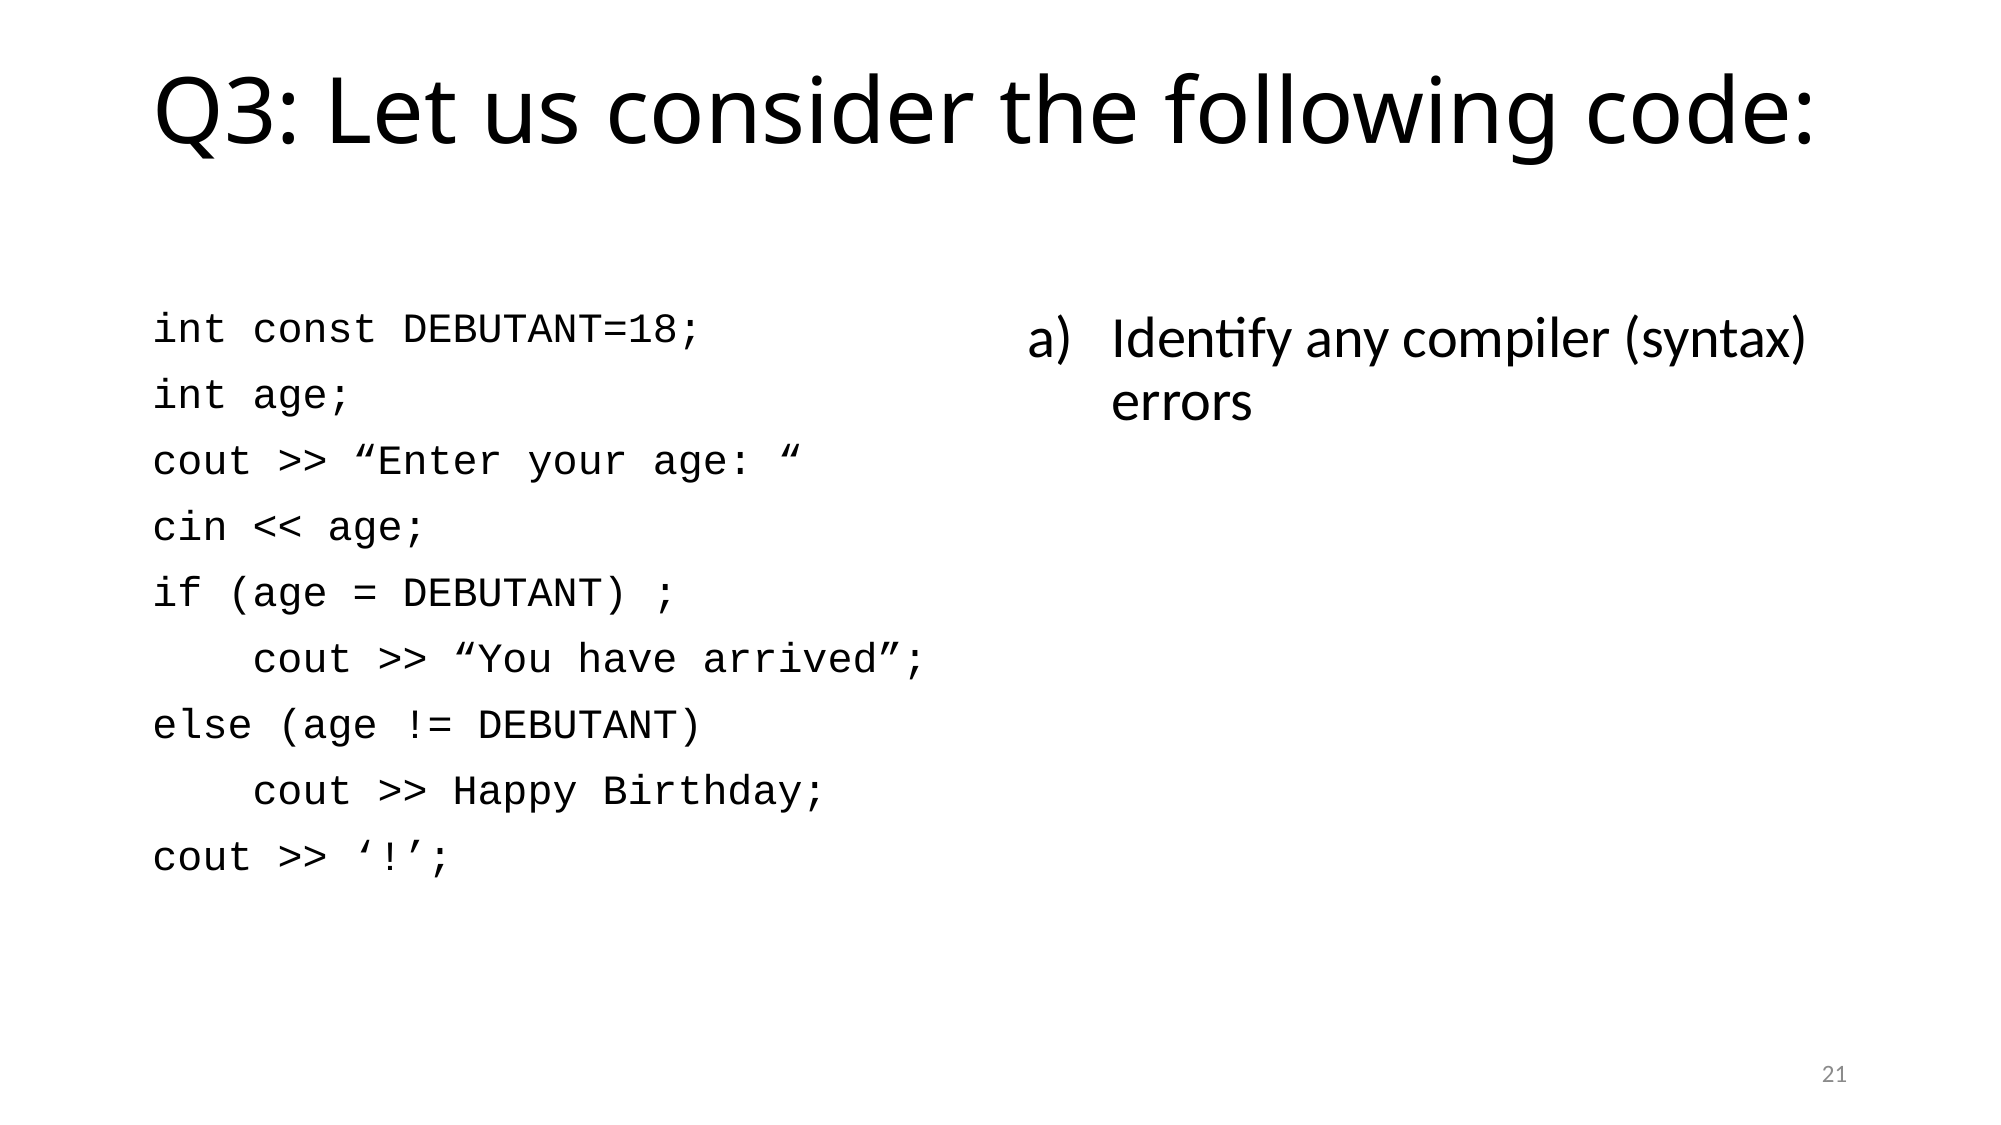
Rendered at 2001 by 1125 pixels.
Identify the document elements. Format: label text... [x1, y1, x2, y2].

list Identify any compiler (syntax) errors [1012, 299, 1863, 1014]
slide_number 21 [1412, 1042, 1863, 1103]
title Q3: Let us consider the following code: [137, 59, 1863, 278]
list int const DEBUTANT=18; int age; cout >> “Enter your age: “ cin << age; if (age = DEBUTANT) ; cout >> “You have arrived”; else (age != DEBUTANT) cout >> Happy Birthday; cout >> ‘!’; [137, 299, 988, 1014]
